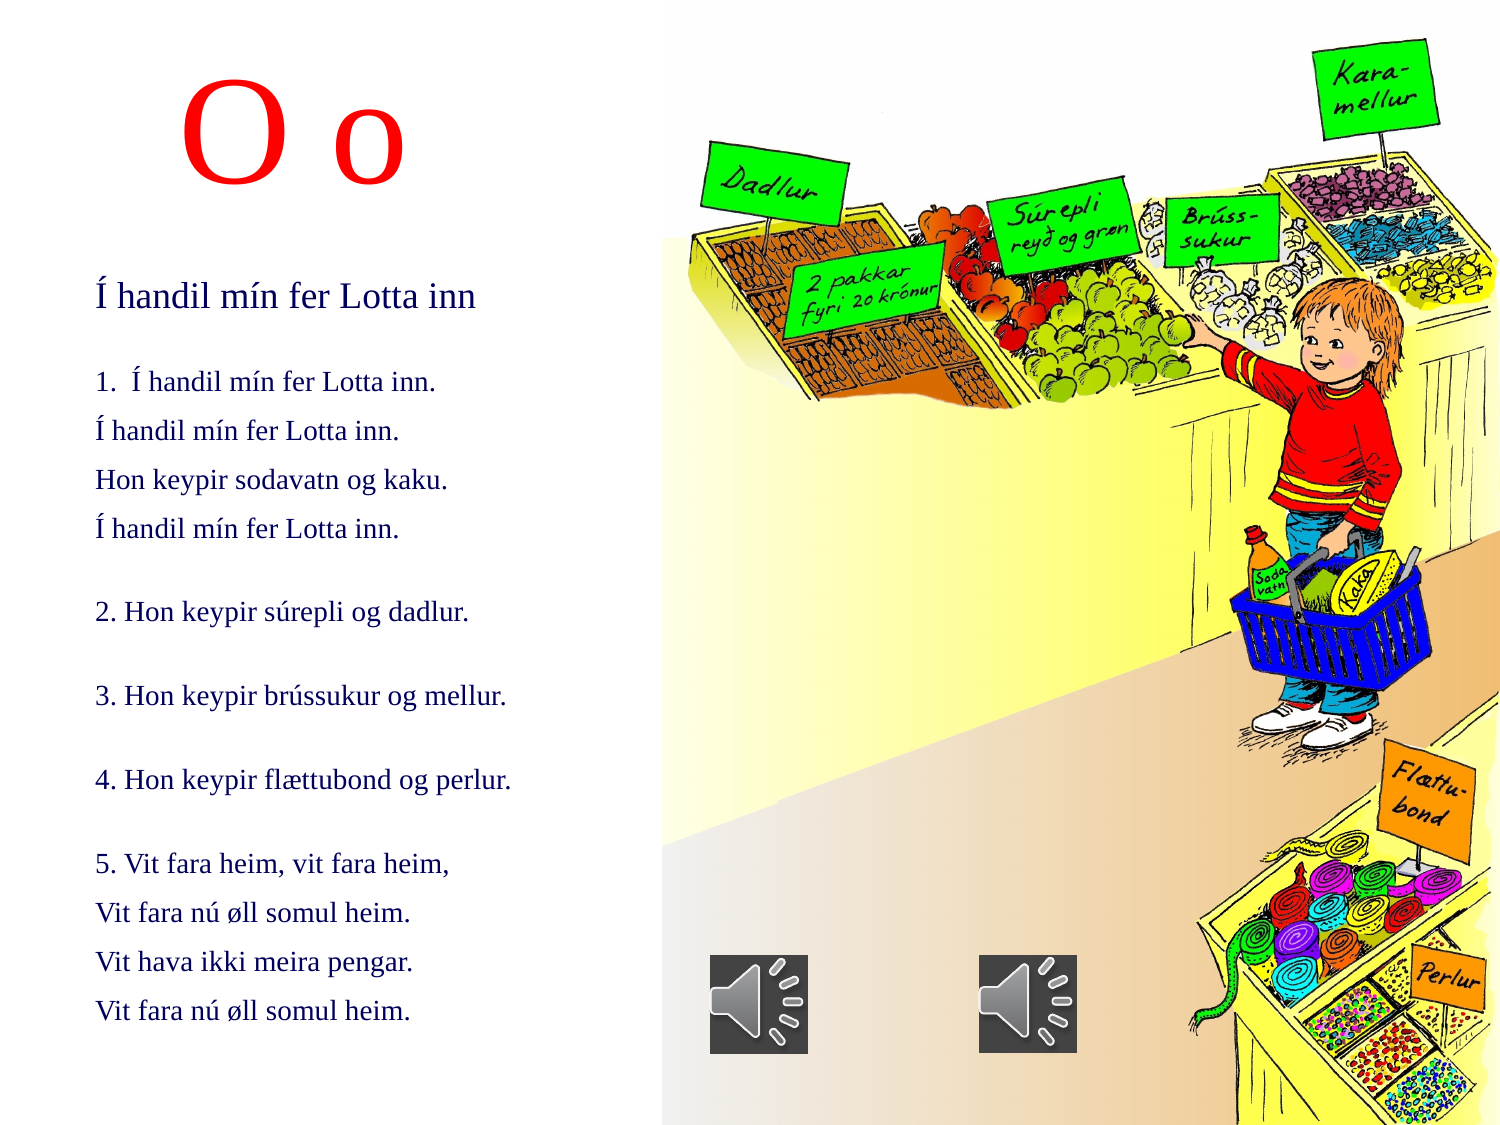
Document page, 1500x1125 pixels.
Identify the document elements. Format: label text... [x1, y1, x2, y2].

title O o [136, 0, 451, 243]
list Í handil mín fer Lotta inn 1. Í handil mín fer Lotta inn. Í handil mín fer Lotta inn. Hon keypir sodavatn og kaku. Í handil mín fer Lotta inn. 2. Hon keypir súrepli og dadlur. 3. Hon keypir brússukur og mellur. 4. Hon keypir flættubond og perlur. 5. Vit fara heim, vit fara heim, Vit fara nú øll somul heim. Vit hava ikki meira pengar. Vit fara nú øll somul heim. [86, 249, 662, 1125]
picture [662, 0, 1500, 1125]
